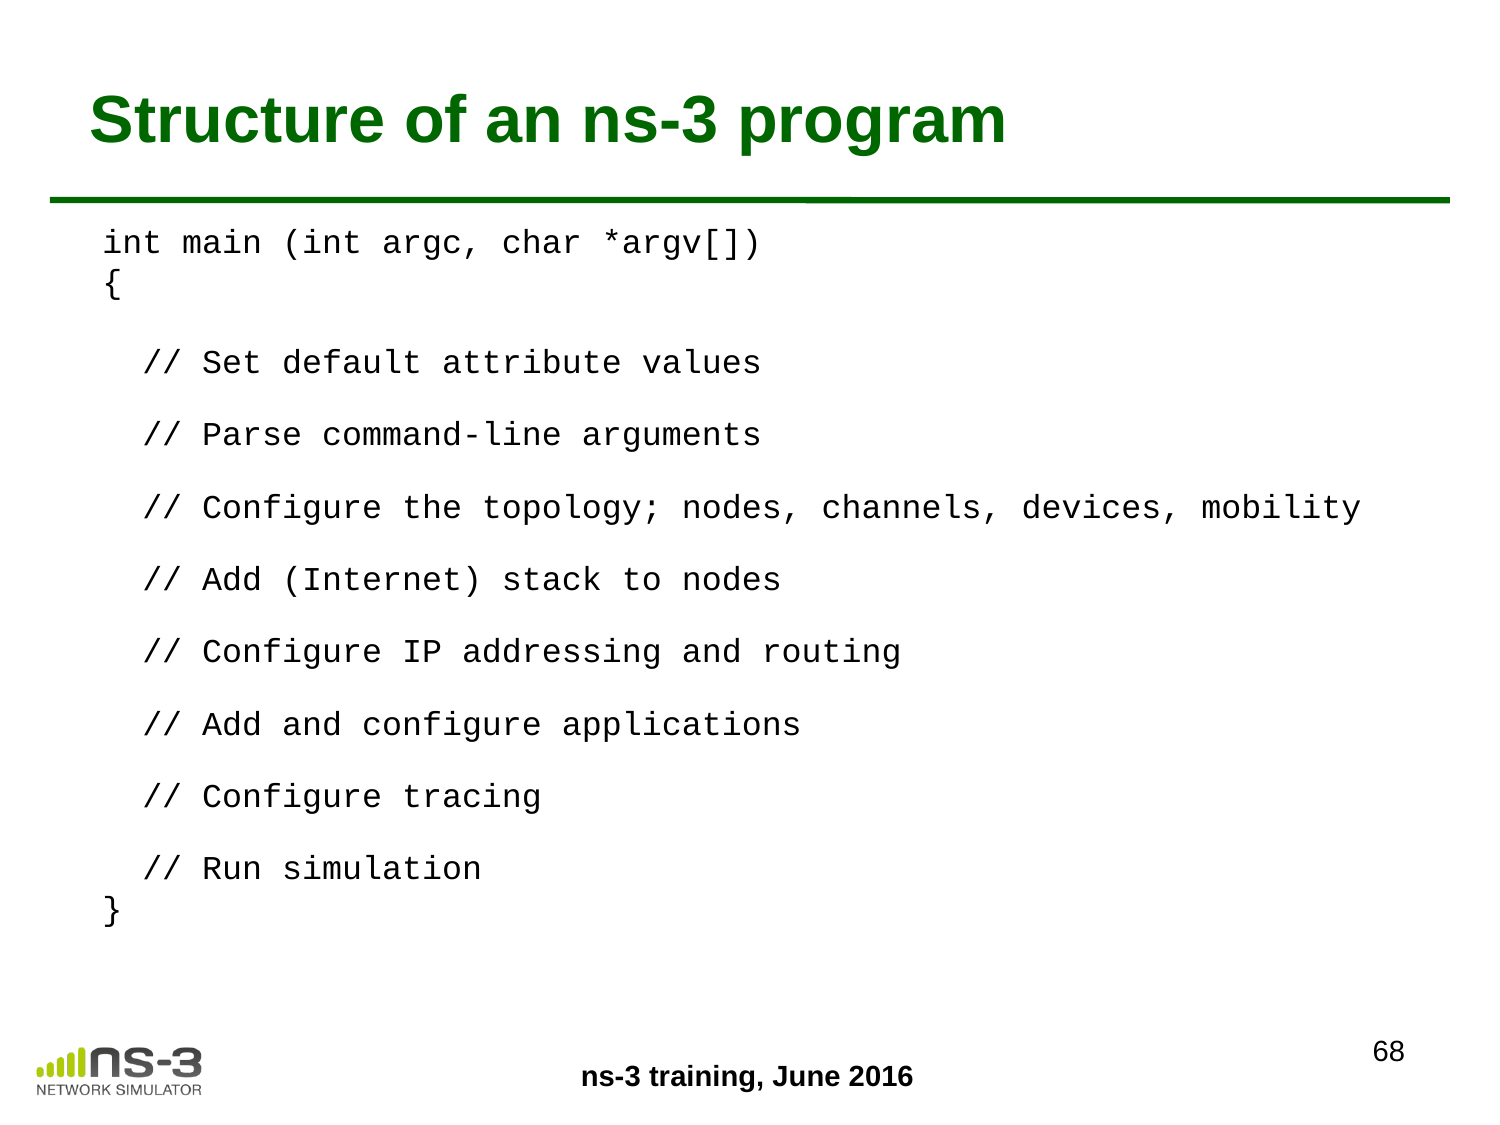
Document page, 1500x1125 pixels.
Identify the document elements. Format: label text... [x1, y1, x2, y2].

slide_number 68 [1074, 1024, 1421, 1101]
footer ns-3 training, June 2016 [512, 1049, 983, 1125]
title Structure of an ns-3 program [74, 44, 1421, 187]
picture [24, 1017, 213, 1125]
list int main (int argc, char *argv[]) { // Set default attribute values // Parse command-line arguments // Configure the topology; nodes, channels, devices, mobility // Add (Internet) stack to nodes // Configure IP addressing and routing // Add and configure applications // Configure tracing // Run simulation } [87, 212, 1434, 1013]
